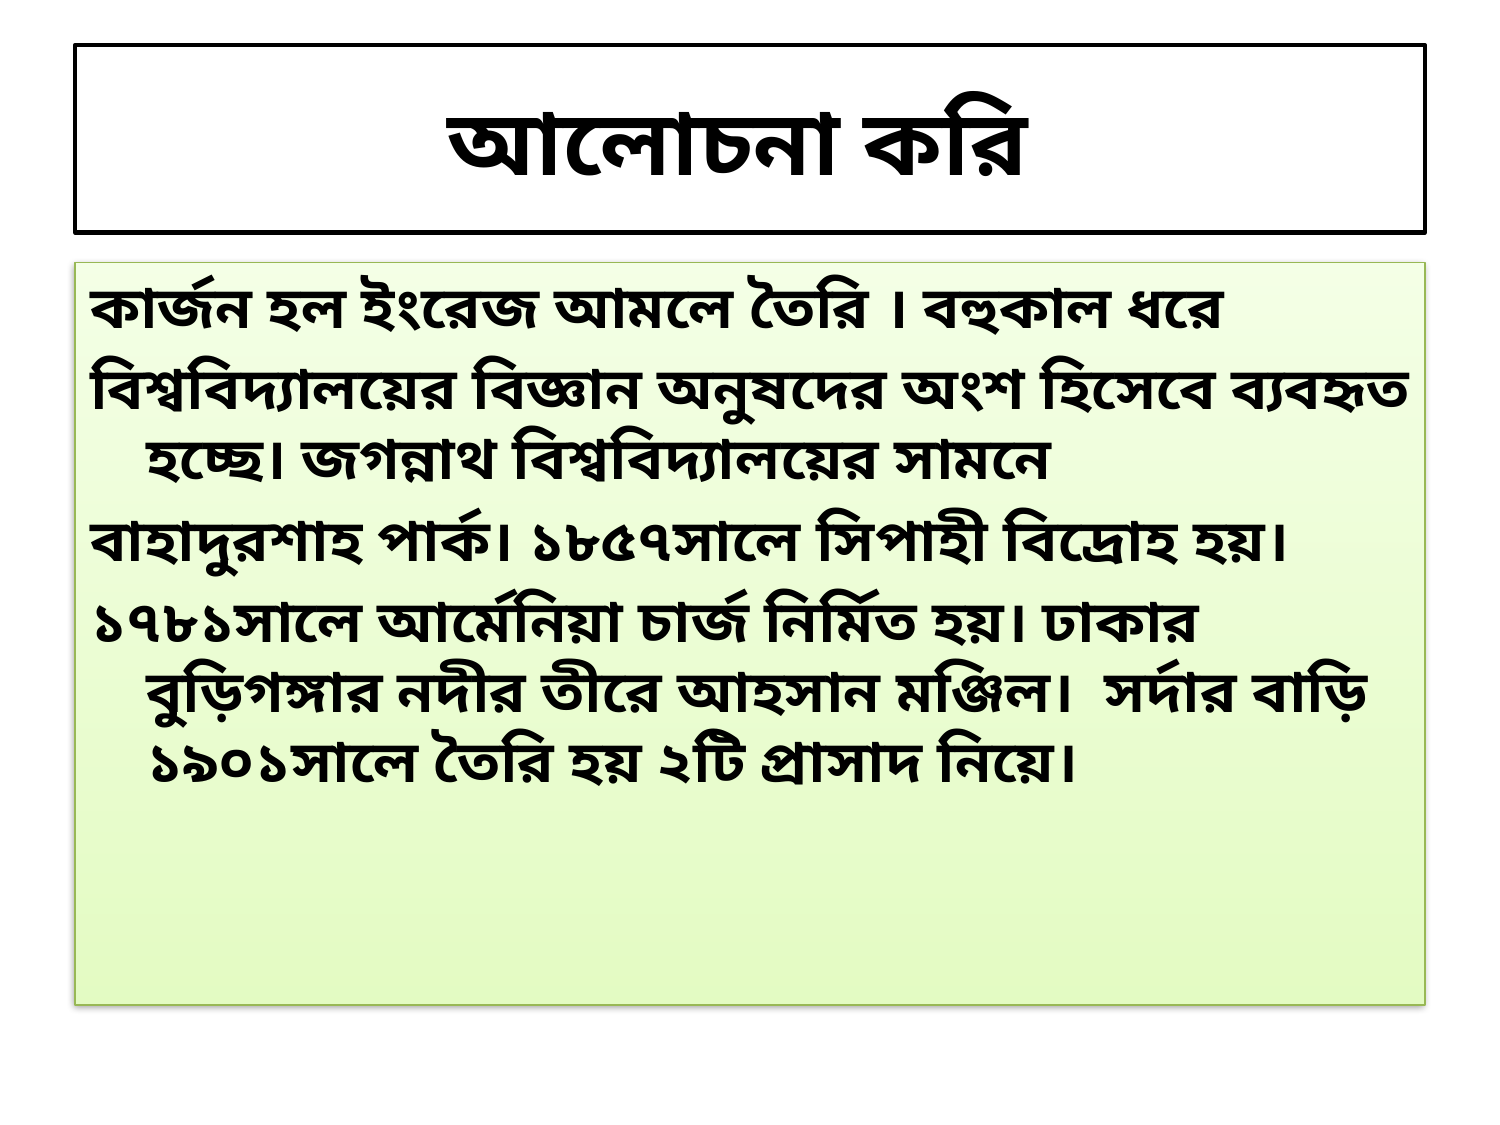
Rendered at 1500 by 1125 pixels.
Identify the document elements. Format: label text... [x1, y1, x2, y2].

list কার্জন হল ইংরেজ আমলে তৈরি । বহুকাল ধরে বিশ্ববিদ্যালয়ের বিজ্ঞান অনুষদের অংশ হিসেবে ব্যবহৃত হচ্ছে। জগন্নাথ বিশ্ববিদ্যালয়ের সামনে বাহাদুরশাহ পার্ক। ১৮৫৭সালে সিপাহী বিদ্রোহ হয়। ১৭৮১সালে আর্মেনিয়া চার্জ নির্মিত হয়। ঢাকার বুড়িগঙ্গার নদীর তীরে আহসান মঞ্জিল। সর্দার বাড়ি ১৯০১সালে তৈরি হয় ২টি প্রাসাদ নিয়ে। [74, 262, 1426, 1006]
title আলোচনা করি [73, 43, 1427, 235]
